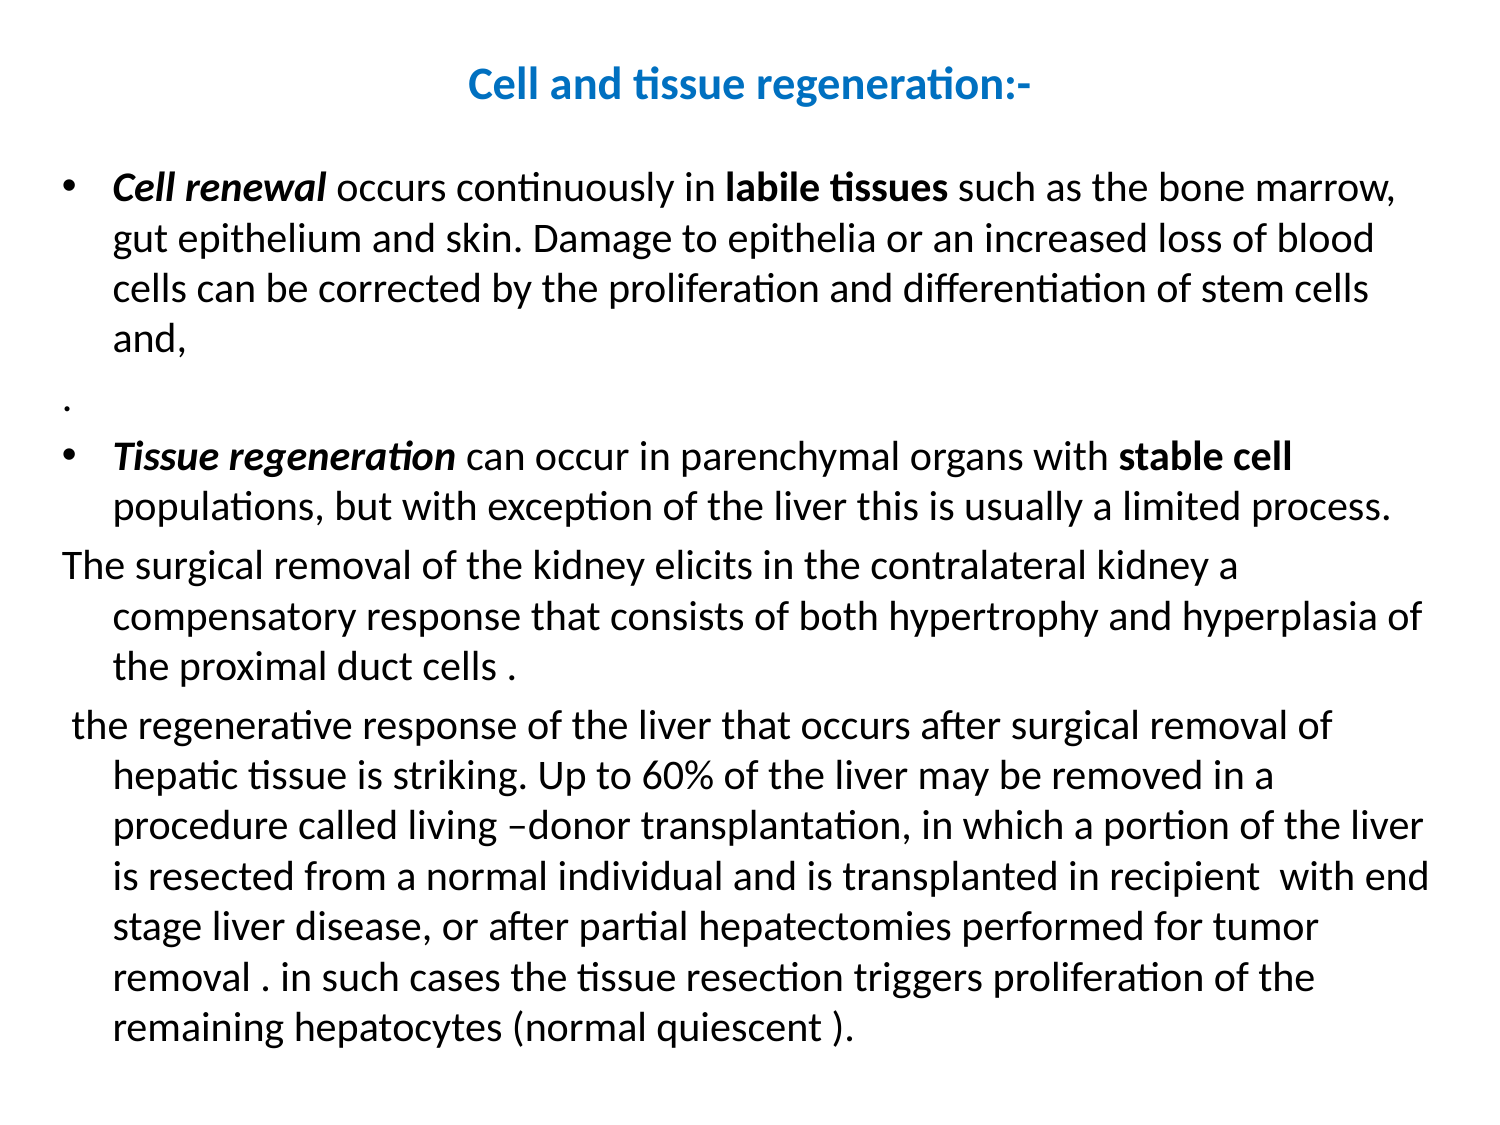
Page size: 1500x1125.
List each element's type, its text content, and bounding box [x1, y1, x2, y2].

list Cell renewal occurs continuously in labile tissues such as the bone marrow, gut epithelium and skin. Damage to epithelia or an increased loss of blood cells can be corrected by the proliferation and differentiation of stem cells and, . Tissue regeneration can occur in parenchymal organs with stable cell populations, but with exception of the liver this is usually a limited process. The surgical removal of the kidney elicits in the contralateral kidney a compensatory response that consists of both hypertrophy and hyperplasia of the proximal duct cells . the regenerative response of the liver that occurs after surgical removal of hepatic tissue is striking. Up to 60% of the liver may be removed in a procedure called living –donor transplantation, in which a portion of the liver is resected from a normal individual and is transplanted in recipient with end stage liver disease, or after partial hepatectomies performed for tumor removal . in such cases the tissue resection triggers proliferation of the remaining hepatocytes (normal quiescent ). [46, 152, 1454, 1059]
title Cell and tissue regeneration:- [75, 45, 1425, 152]
